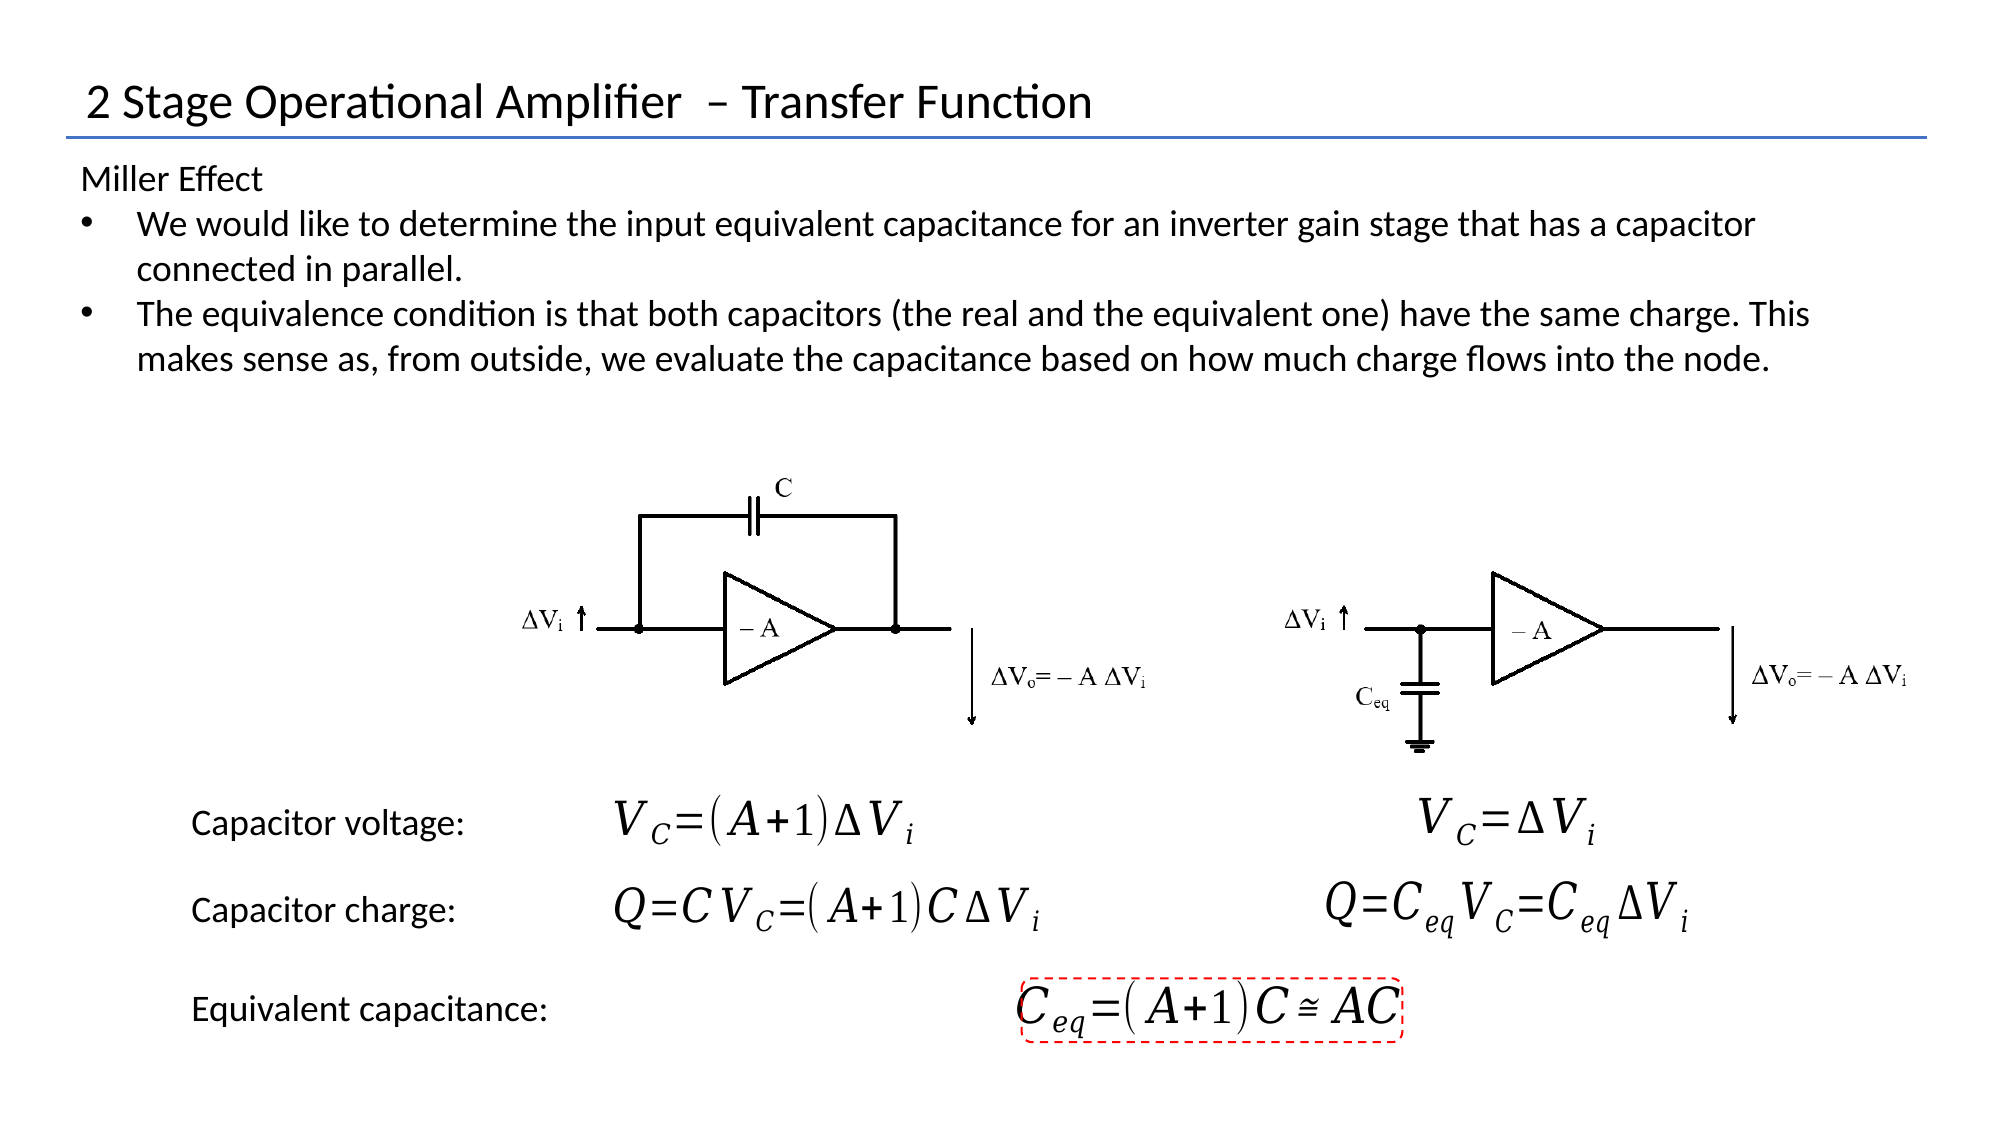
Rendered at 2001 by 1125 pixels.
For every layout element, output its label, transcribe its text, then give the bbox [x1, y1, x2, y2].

text_box Equivalent capacitance: [176, 976, 589, 1037]
text_box Miller Effect We would like to determine the input equivalent capacitance for an inverter gain stage that has a capacitor connected in parallel. The equivalence condition is that both capacitors (the real and the equivalent one) have the same charge. This makes sense as, from outside, we evaluate the capacitance based on how much charge flows into the node. [65, 146, 1928, 387]
picture [505, 470, 1928, 780]
text_box Capacitor voltage: [176, 790, 589, 851]
text_box Capacitor charge: [176, 877, 589, 938]
text_box [1020, 977, 1404, 1044]
text_box 2 Stage Operational Amplifier – Transfer Function [70, 61, 1109, 137]
